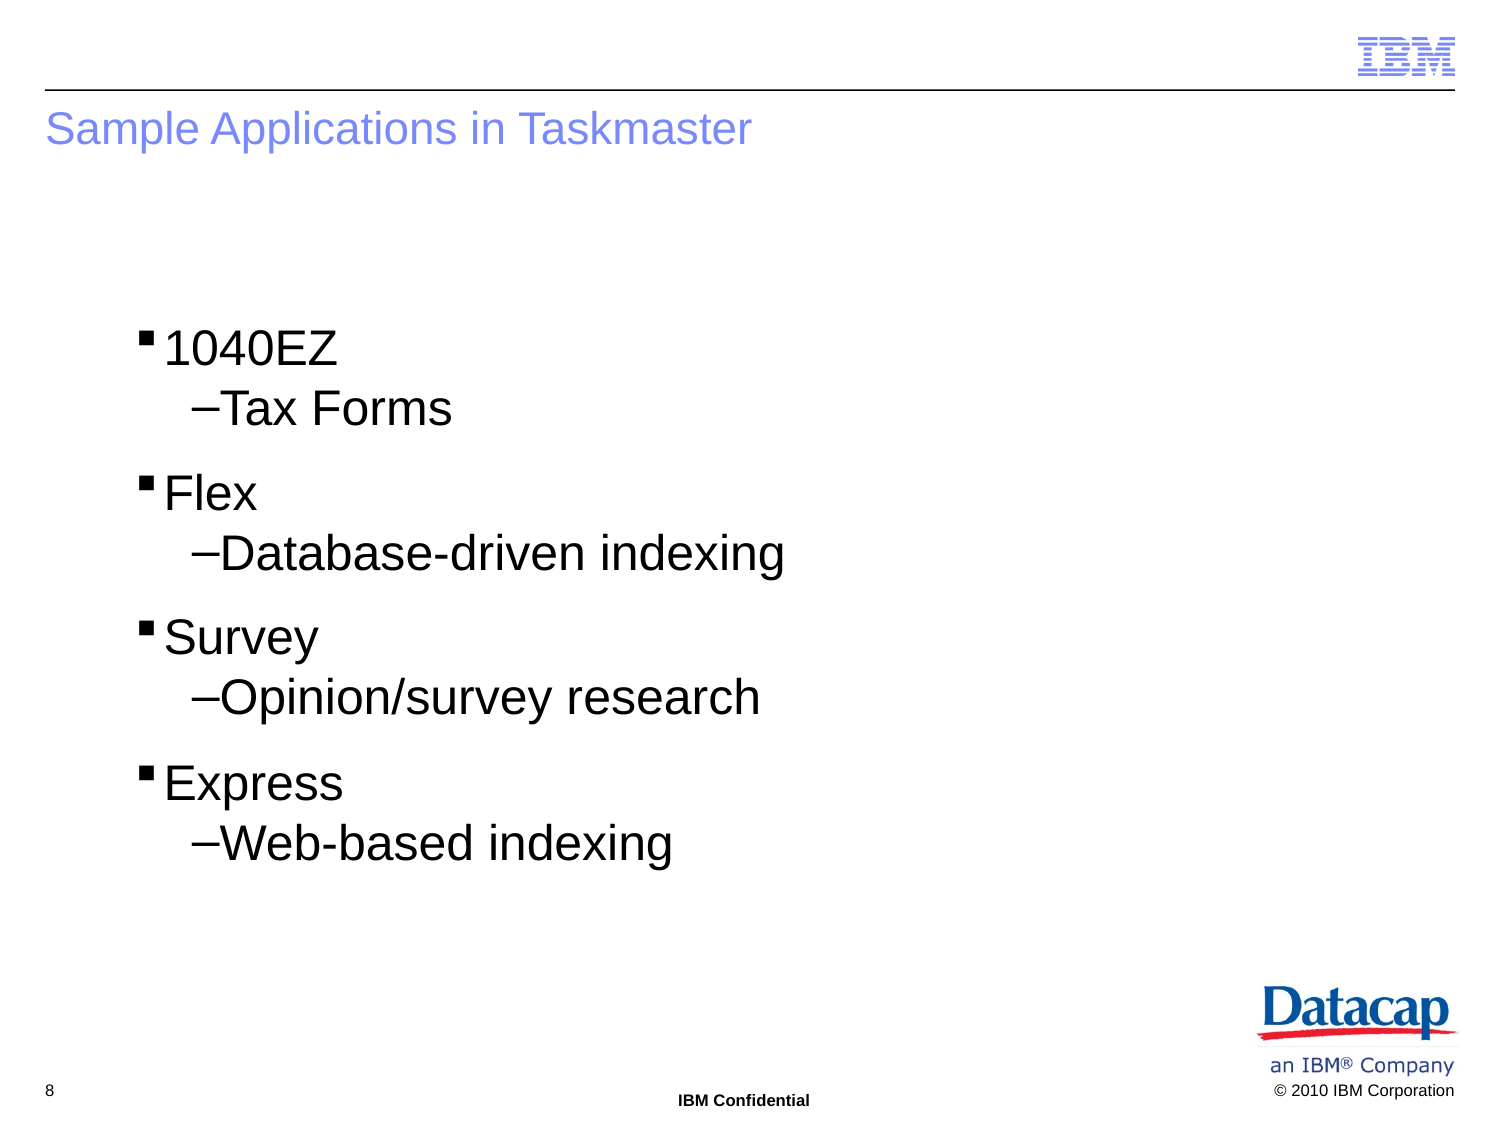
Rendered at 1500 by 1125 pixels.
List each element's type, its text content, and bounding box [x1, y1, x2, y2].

picture [1358, 37, 1455, 76]
title Sample Applications in Taskmaster [29, 97, 1455, 203]
picture [1252, 983, 1463, 1077]
list 1040EZ Tax Forms Flex Database-driven indexing Survey Opinion/survey research Express Web-based indexing [120, 307, 1455, 1043]
slide_number 8 [29, 1072, 91, 1103]
